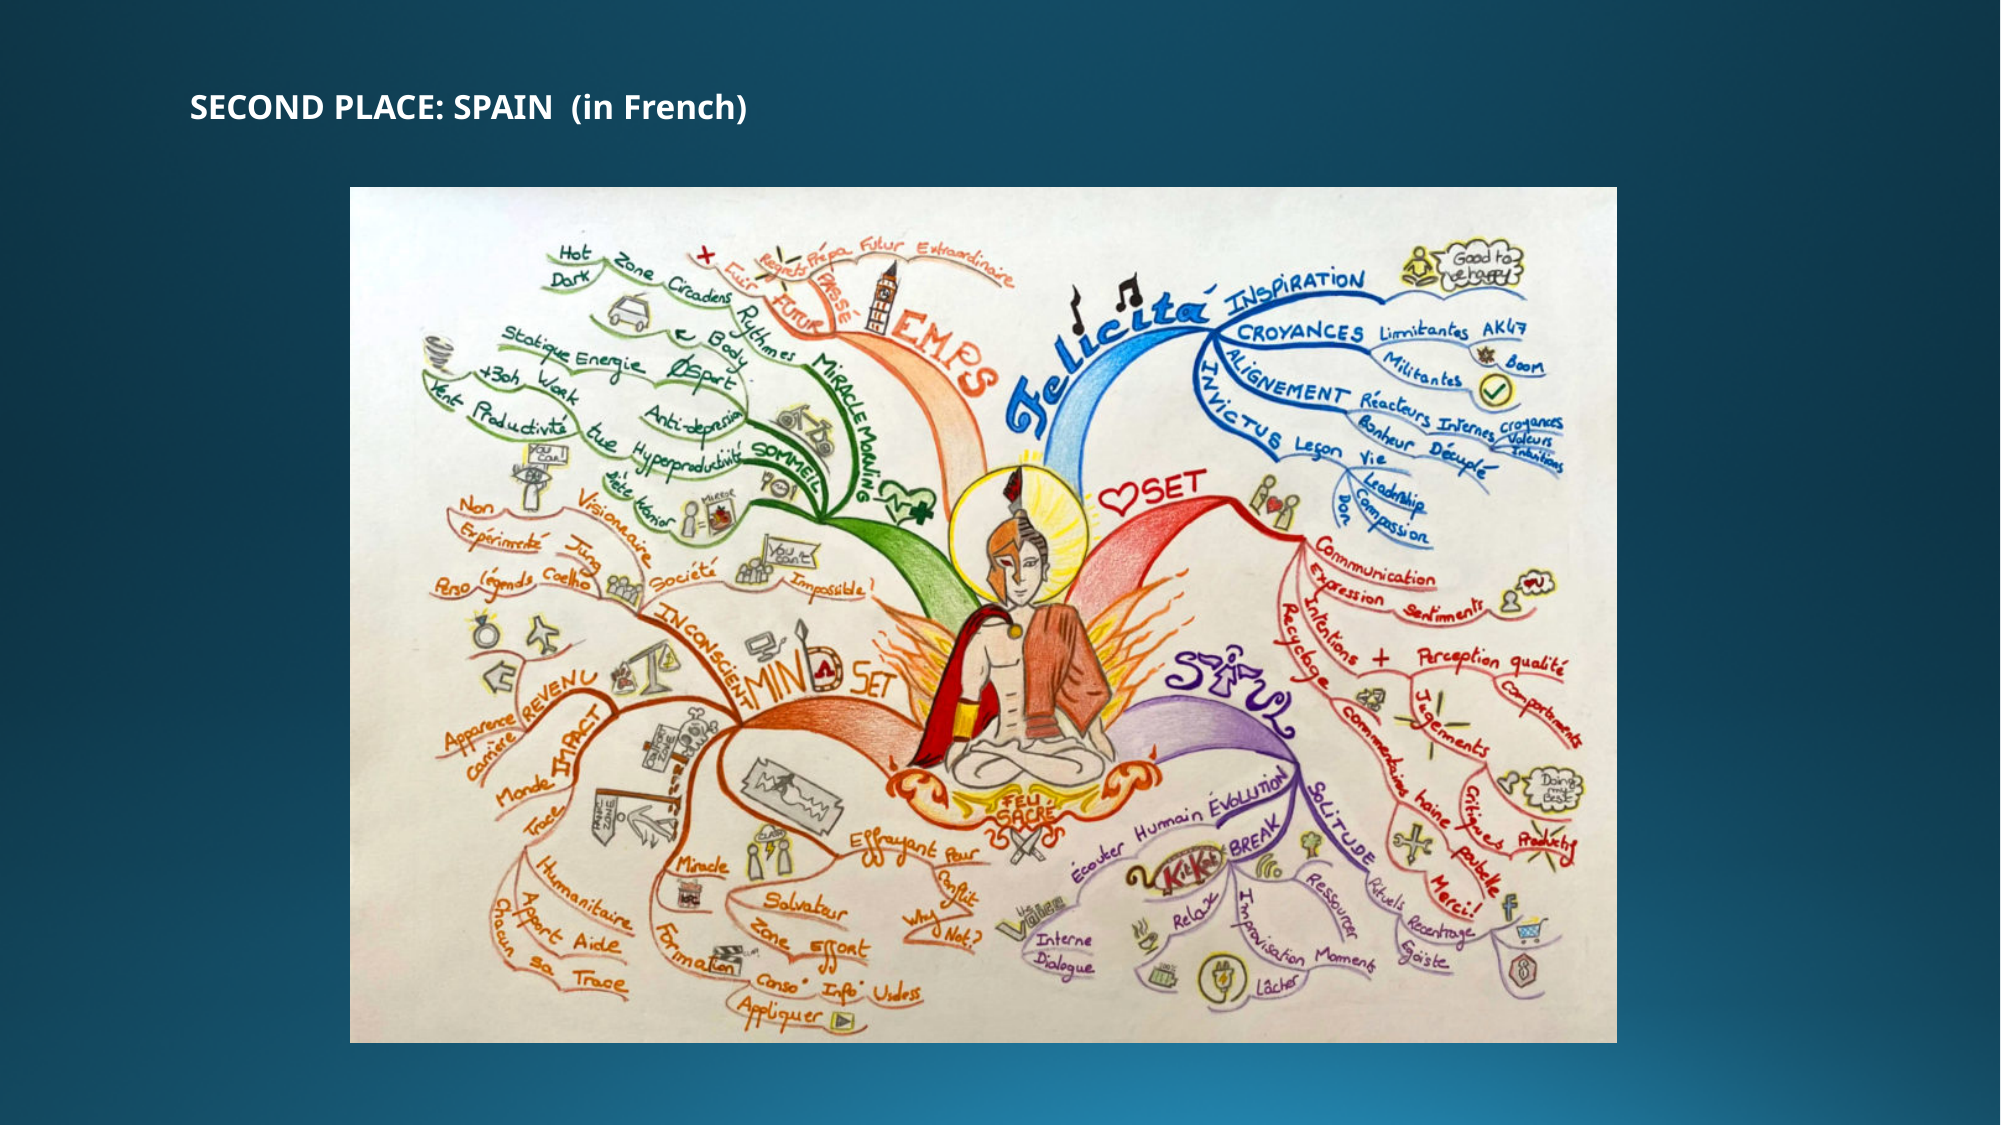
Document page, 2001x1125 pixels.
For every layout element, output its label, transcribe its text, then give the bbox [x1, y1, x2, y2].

picture [0, 0, 2001, 1125]
text_box SECOND PLACE: SPAIN (in French) [174, 78, 926, 134]
